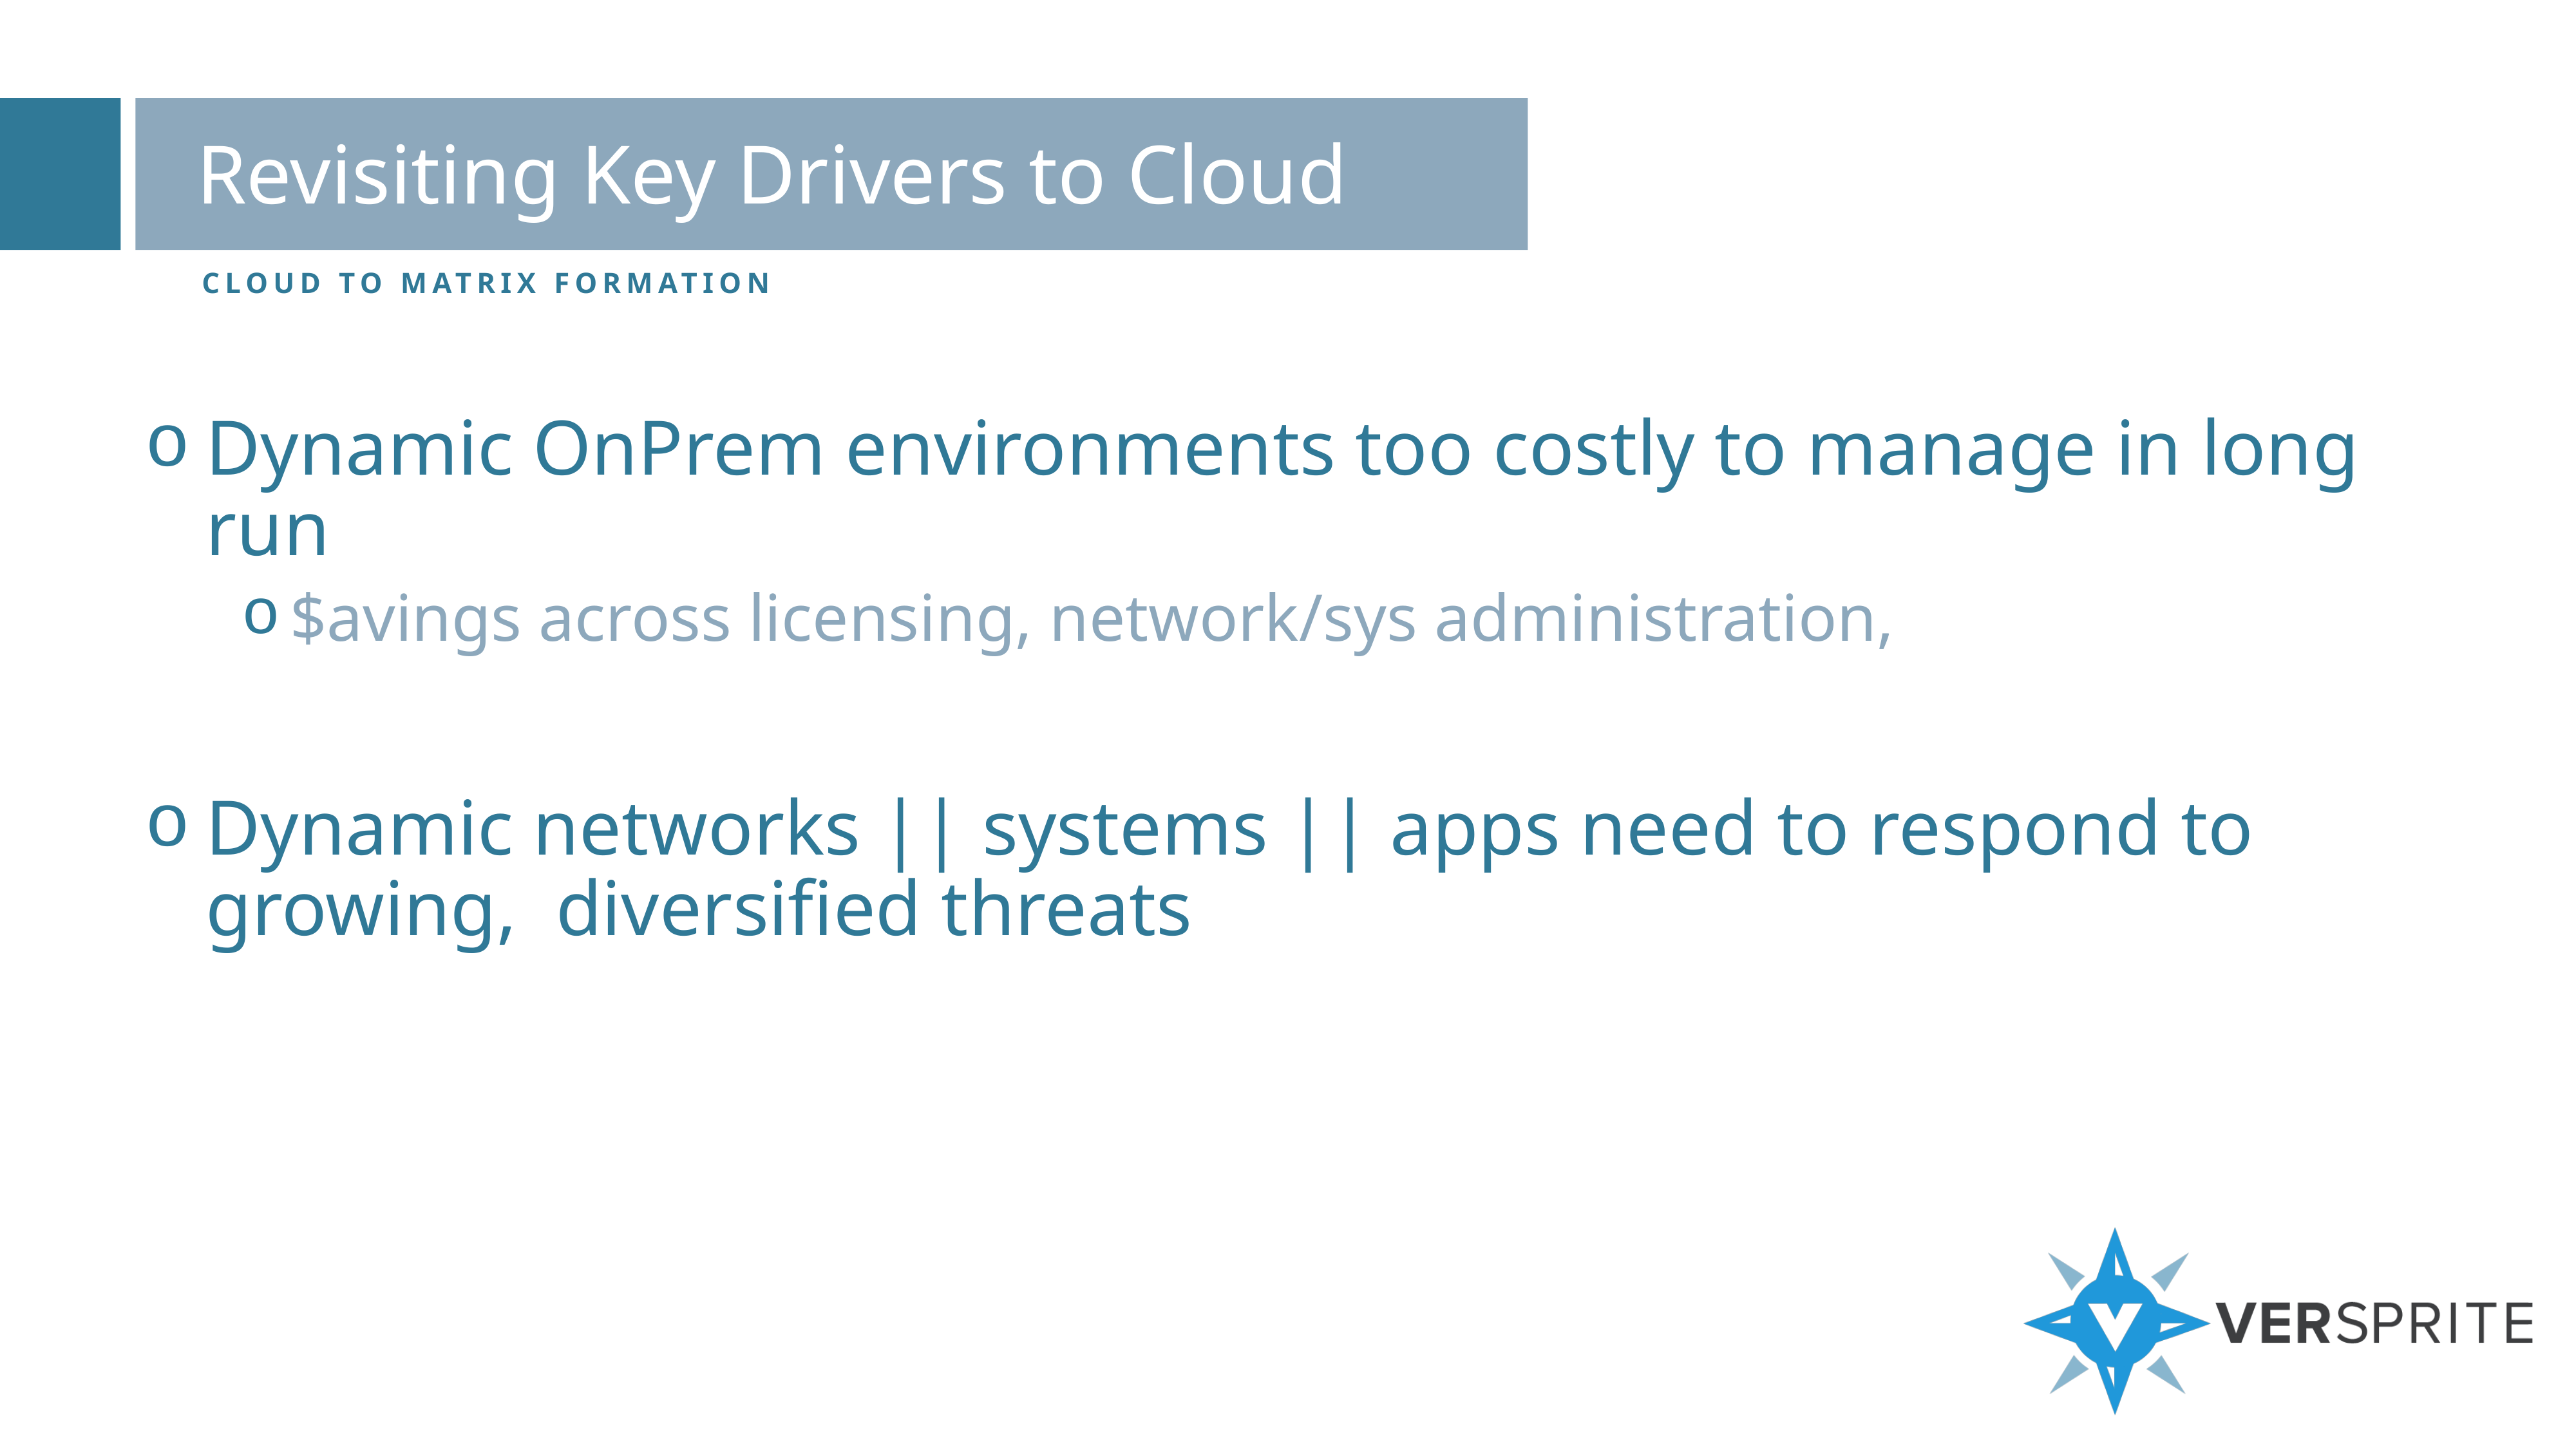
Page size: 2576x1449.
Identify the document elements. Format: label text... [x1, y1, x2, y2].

list Cloud to matrix formation [192, 260, 1181, 304]
picture [2005, 1213, 2218, 1425]
title Revisiting Key Drivers to Cloud [135, 98, 1528, 251]
list Dynamic OnPrem environments too costly to manage in long run $avings across licensing, network/sys administration, Dynamic networks || systems || apps need to respond to growing, diversified threats [135, 404, 2447, 1213]
